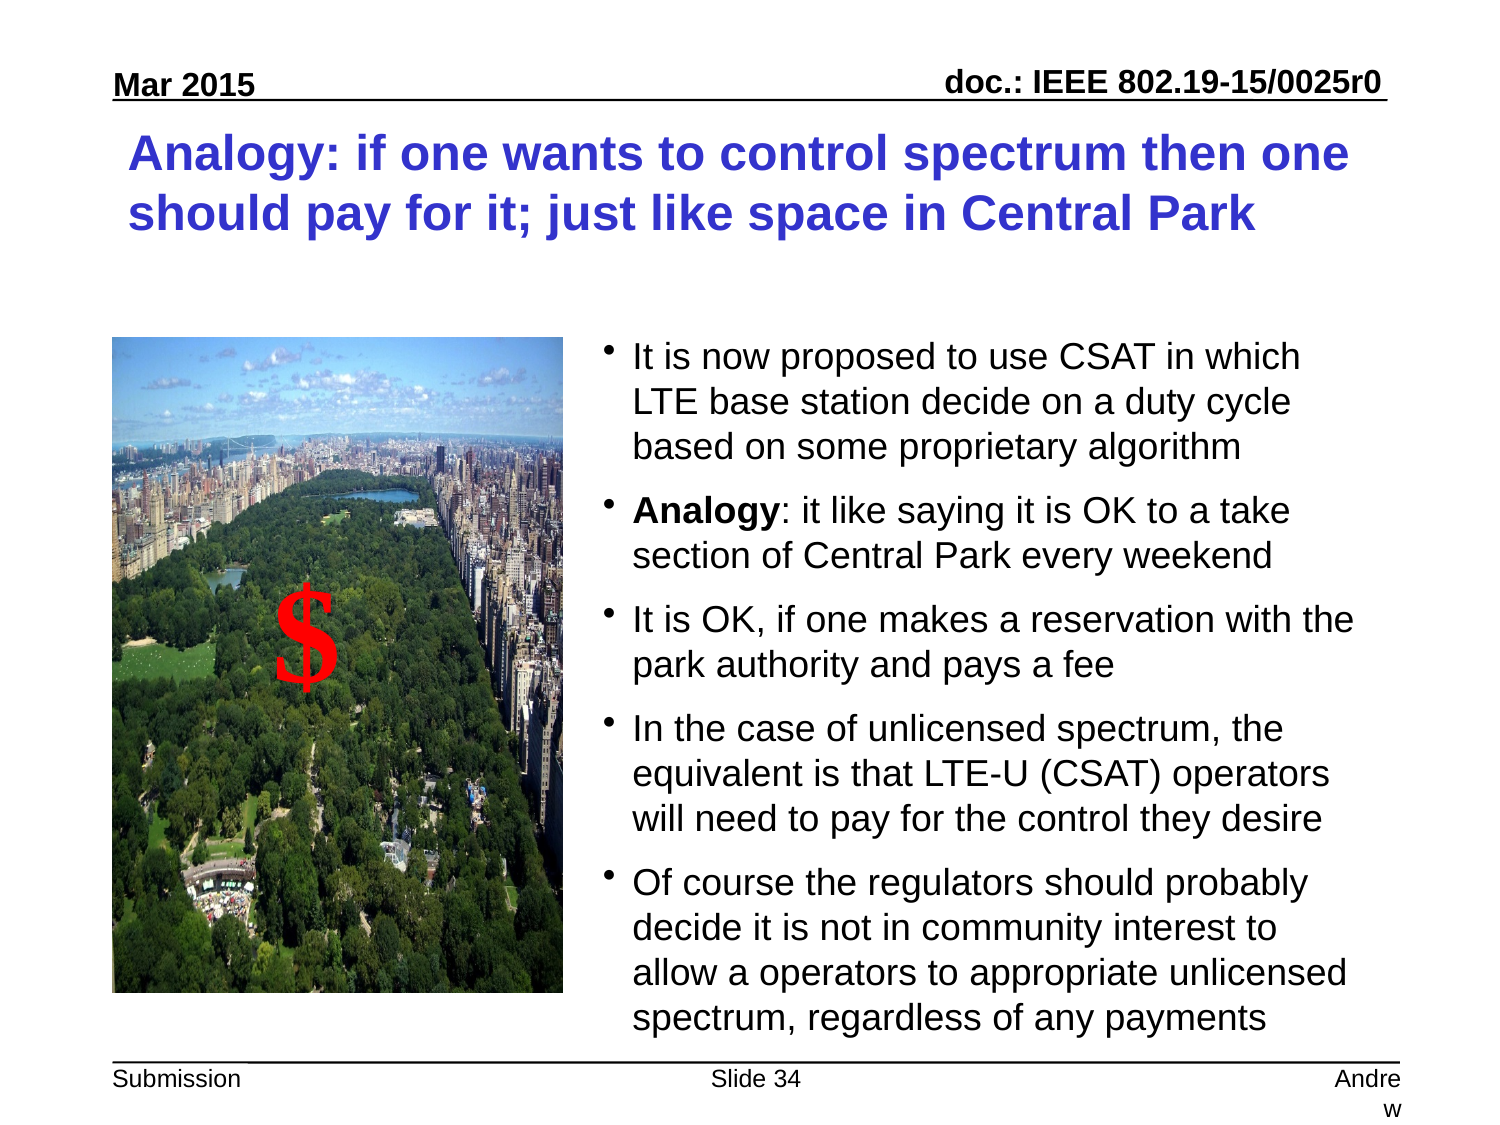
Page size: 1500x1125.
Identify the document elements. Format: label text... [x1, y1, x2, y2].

list It is now proposed to use CSAT in which LTE base station decide on a duty cycle based on some proprietary algorithm Analogy: it like saying it is OK to a take section of Central Park every weekend It is OK, if one makes a reservation with the park authority and pays a fee In the case of unlicensed spectrum, the equivalent is that LTE-U (CSAT) operators will need to pay for the control they desire Of course the regulators should probably decide it is not in community interest to allow a operators to appropriate unlicensed spectrum, regardless of any payments [587, 324, 1388, 1000]
title Analogy: if one wants to control spectrum then one should pay for it; just like space in Central Park [112, 112, 1388, 288]
picture [112, 337, 563, 994]
slide_number Slide 34 [709, 1061, 803, 1093]
footer Andrew Myles, Cisco [1320, 1061, 1402, 1093]
